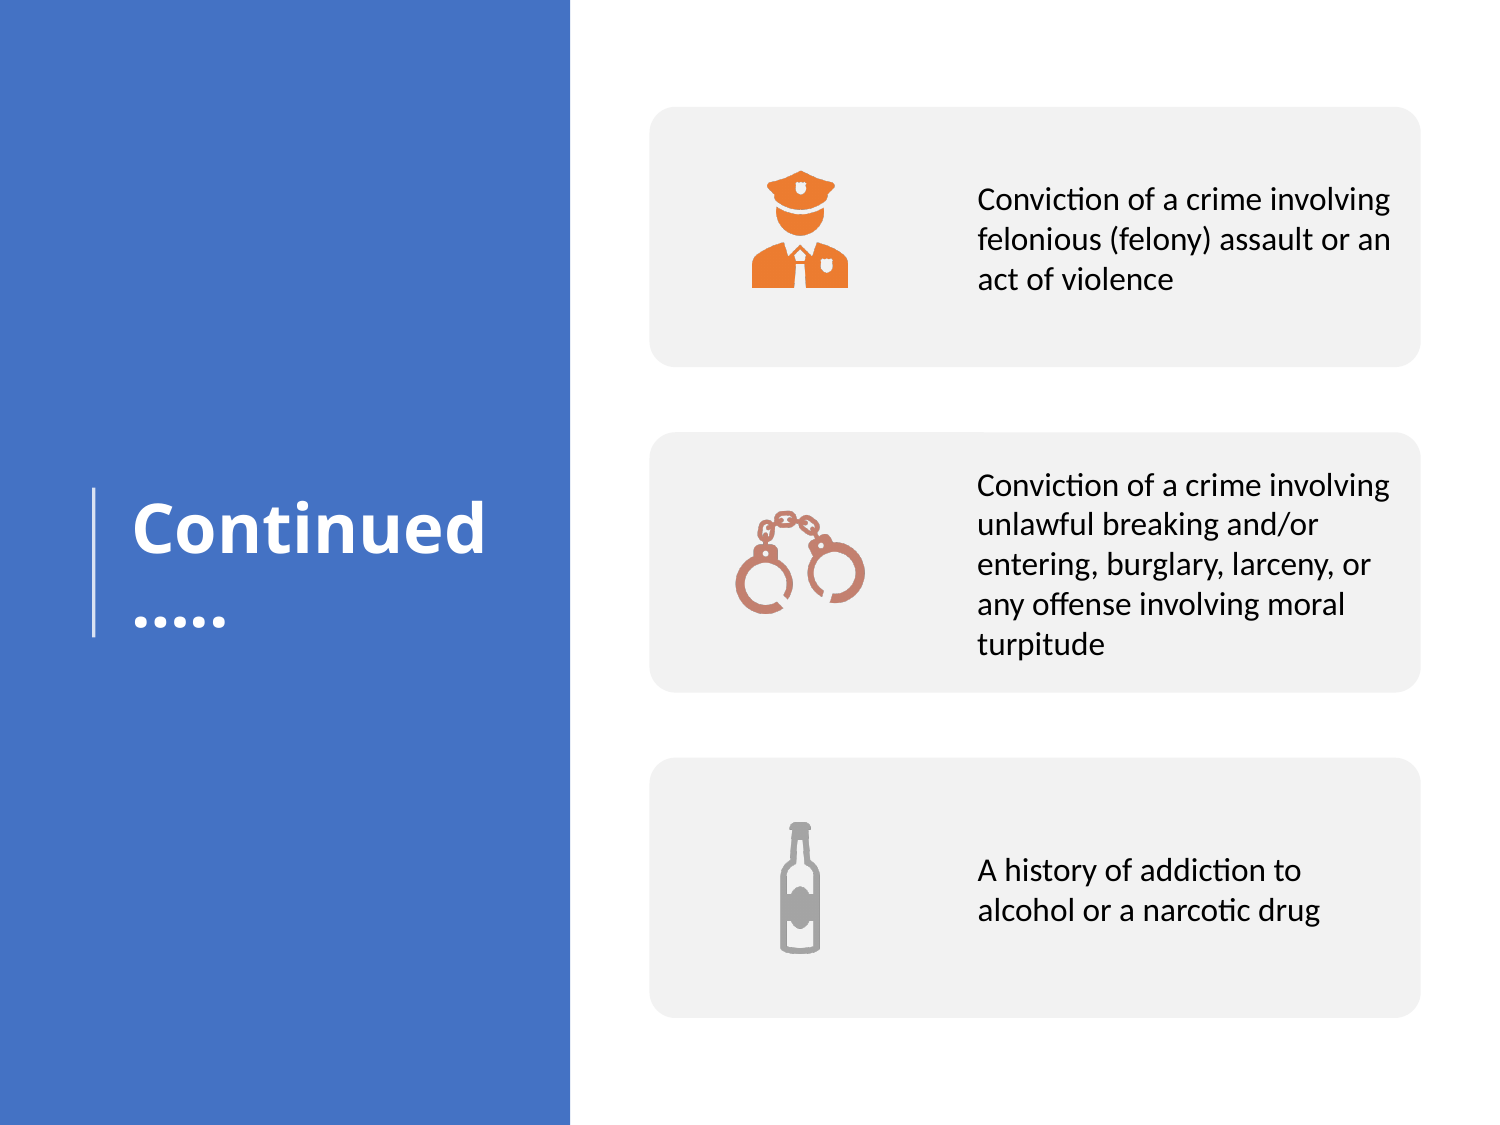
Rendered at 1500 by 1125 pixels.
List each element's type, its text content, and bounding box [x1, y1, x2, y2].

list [649, 105, 1421, 1020]
text_box [0, 0, 571, 1125]
title Continued….. [116, 116, 531, 1020]
